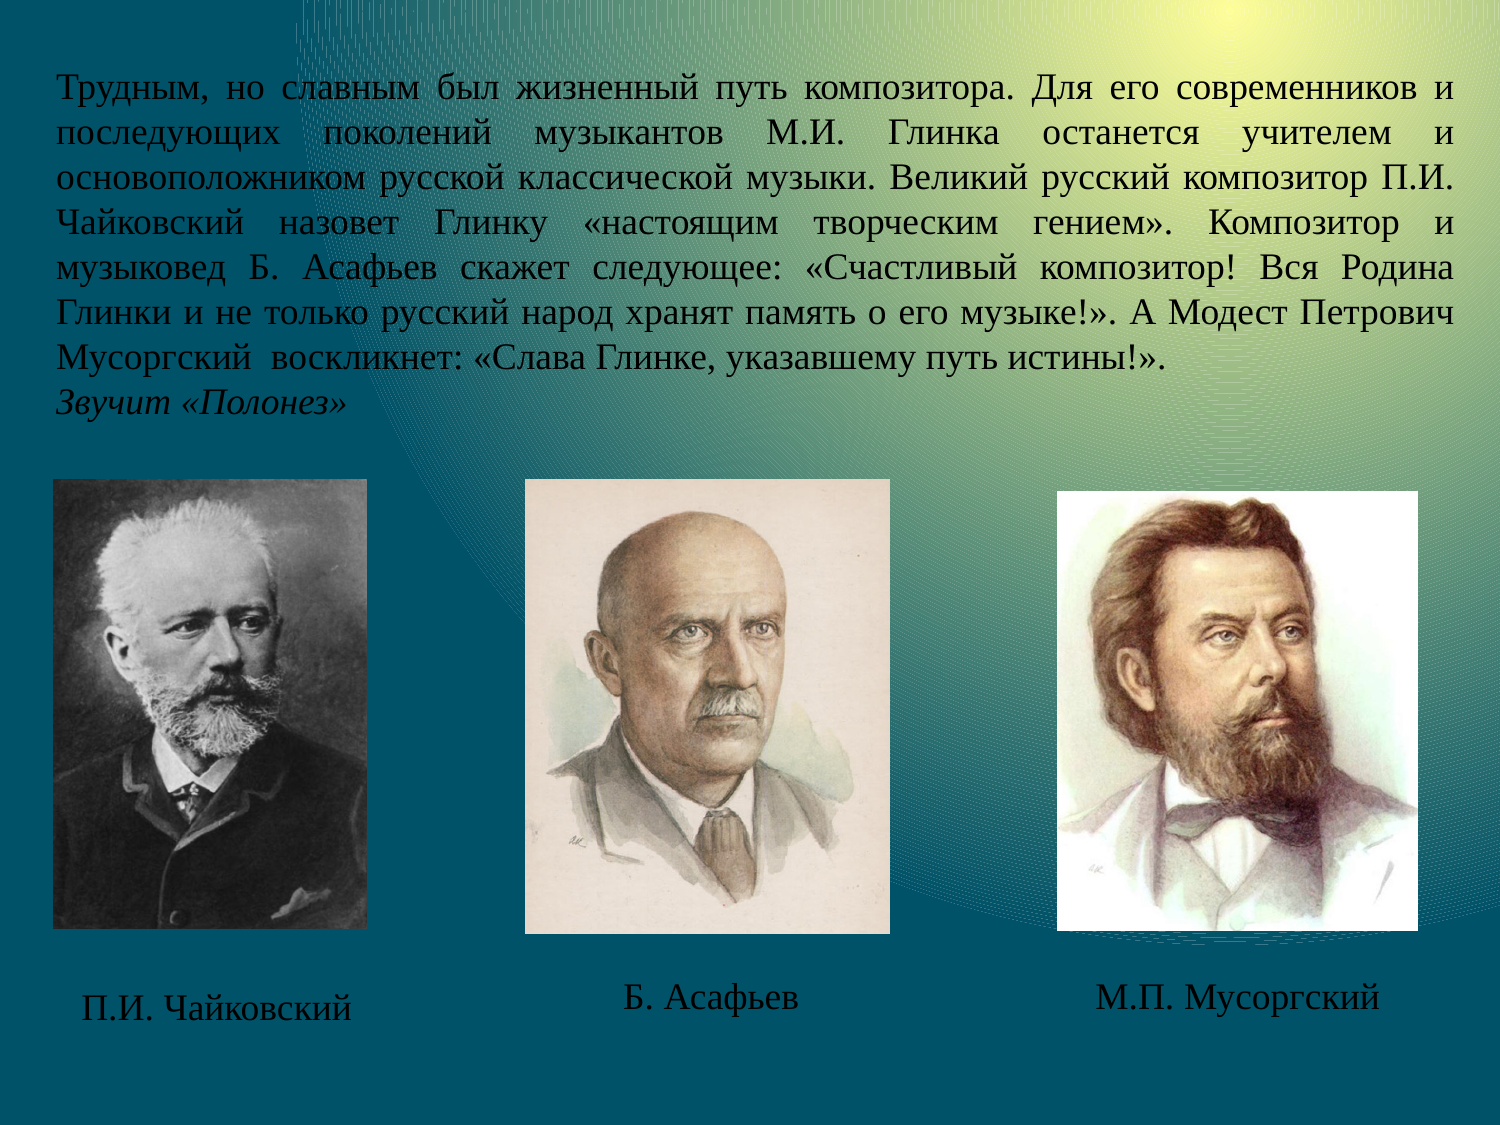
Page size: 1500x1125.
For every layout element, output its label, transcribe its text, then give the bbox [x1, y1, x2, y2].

picture [54, 480, 366, 928]
text_box П.И. Чайковский [66, 975, 377, 1036]
text_box М.П. Мусоргский [1080, 964, 1412, 1024]
text_box Б. Асафьев [608, 964, 826, 1024]
picture [1057, 491, 1419, 931]
text_box Трудным, но славным был жизненный путь композитора. Для его современников и последующих поколений музыкантов М.И. Глинка останется учителем и основоположником русской классической музыки. Великий русский композитор П.И. Чайковский назовет Глинку «настоящим творческим гением». Композитор и музыковед Б. Асафьев скажет следующее: «Счастливый композитор! Вся Родина Глинки и не только русский народ хранят память о его музыке!». А Модест Петрович Мусоргский воскликнет: «Слава Глинке, указавшему путь истины!». Звучит «Полонез» [41, 54, 1471, 430]
picture [525, 479, 891, 933]
